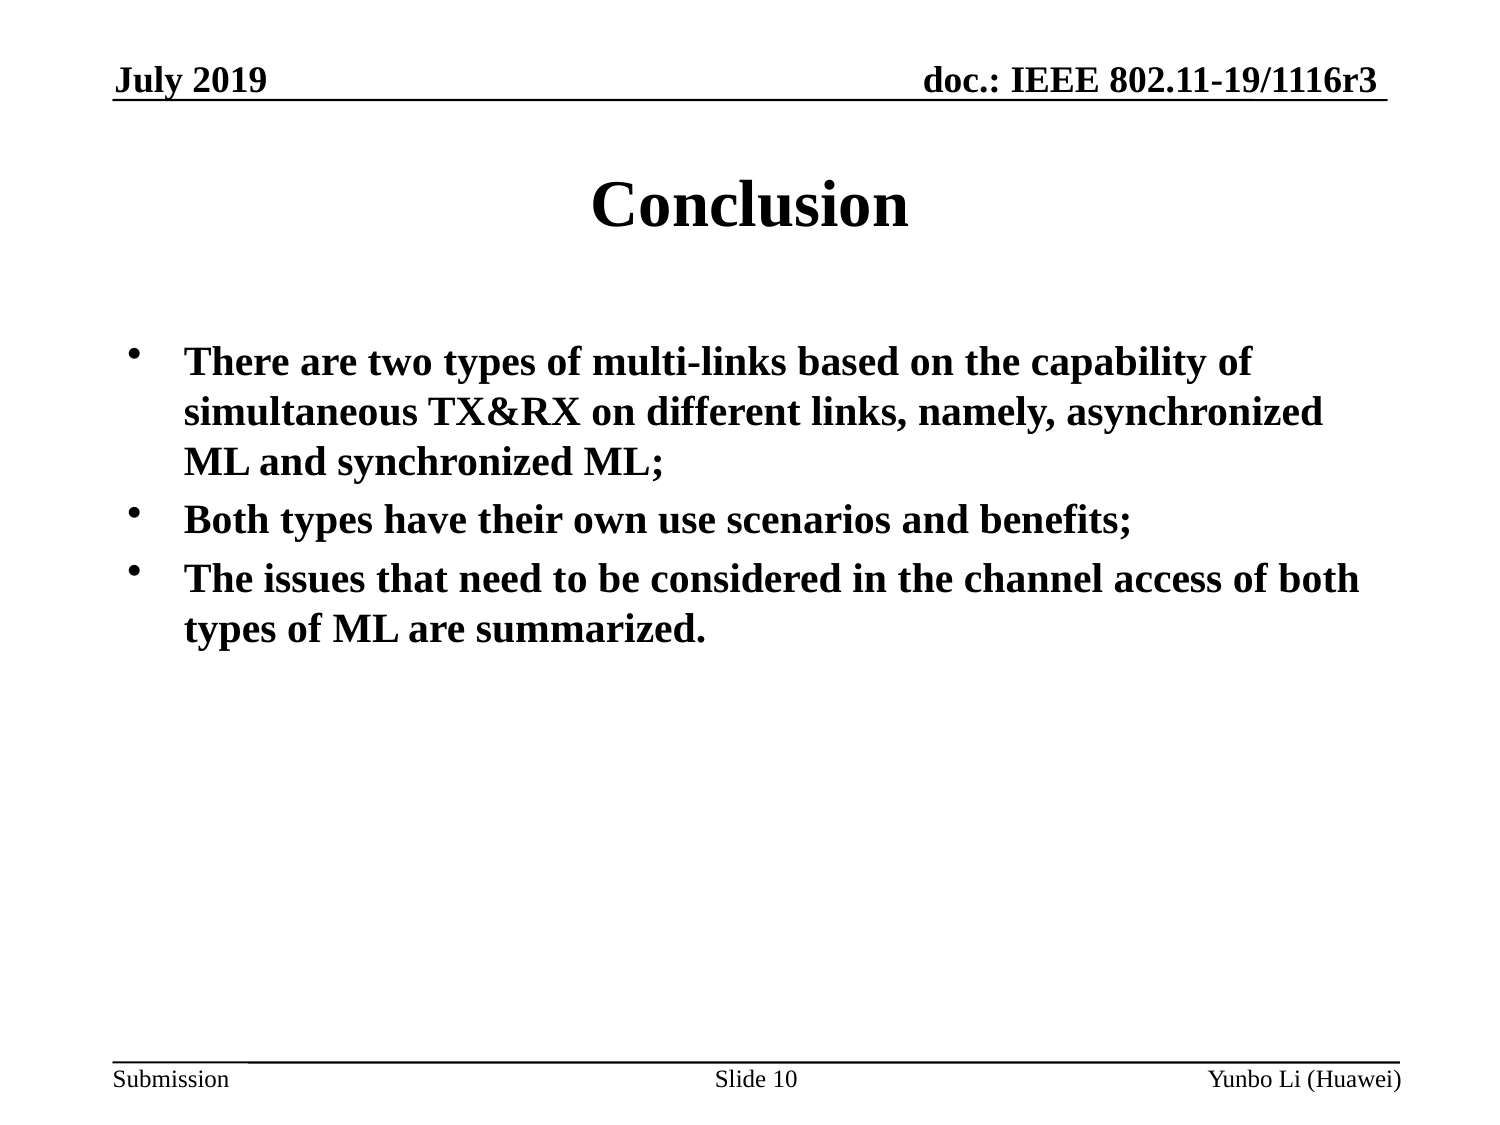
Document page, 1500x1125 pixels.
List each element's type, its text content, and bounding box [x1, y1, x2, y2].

list There are two types of multi-links based on the capability of simultaneous TX&RX on different links, namely, asynchronized ML and synchronized ML; Both types have their own use scenarios and benefits; The issues that need to be considered in the channel access of both types of ML are summarized. [112, 326, 1388, 1002]
title Conclusion [112, 112, 1388, 288]
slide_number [114, 54, 270, 101]
footer Yunbo Li (Huawei) [1204, 1061, 1402, 1093]
slide_number Slide 10 [712, 1061, 800, 1093]
